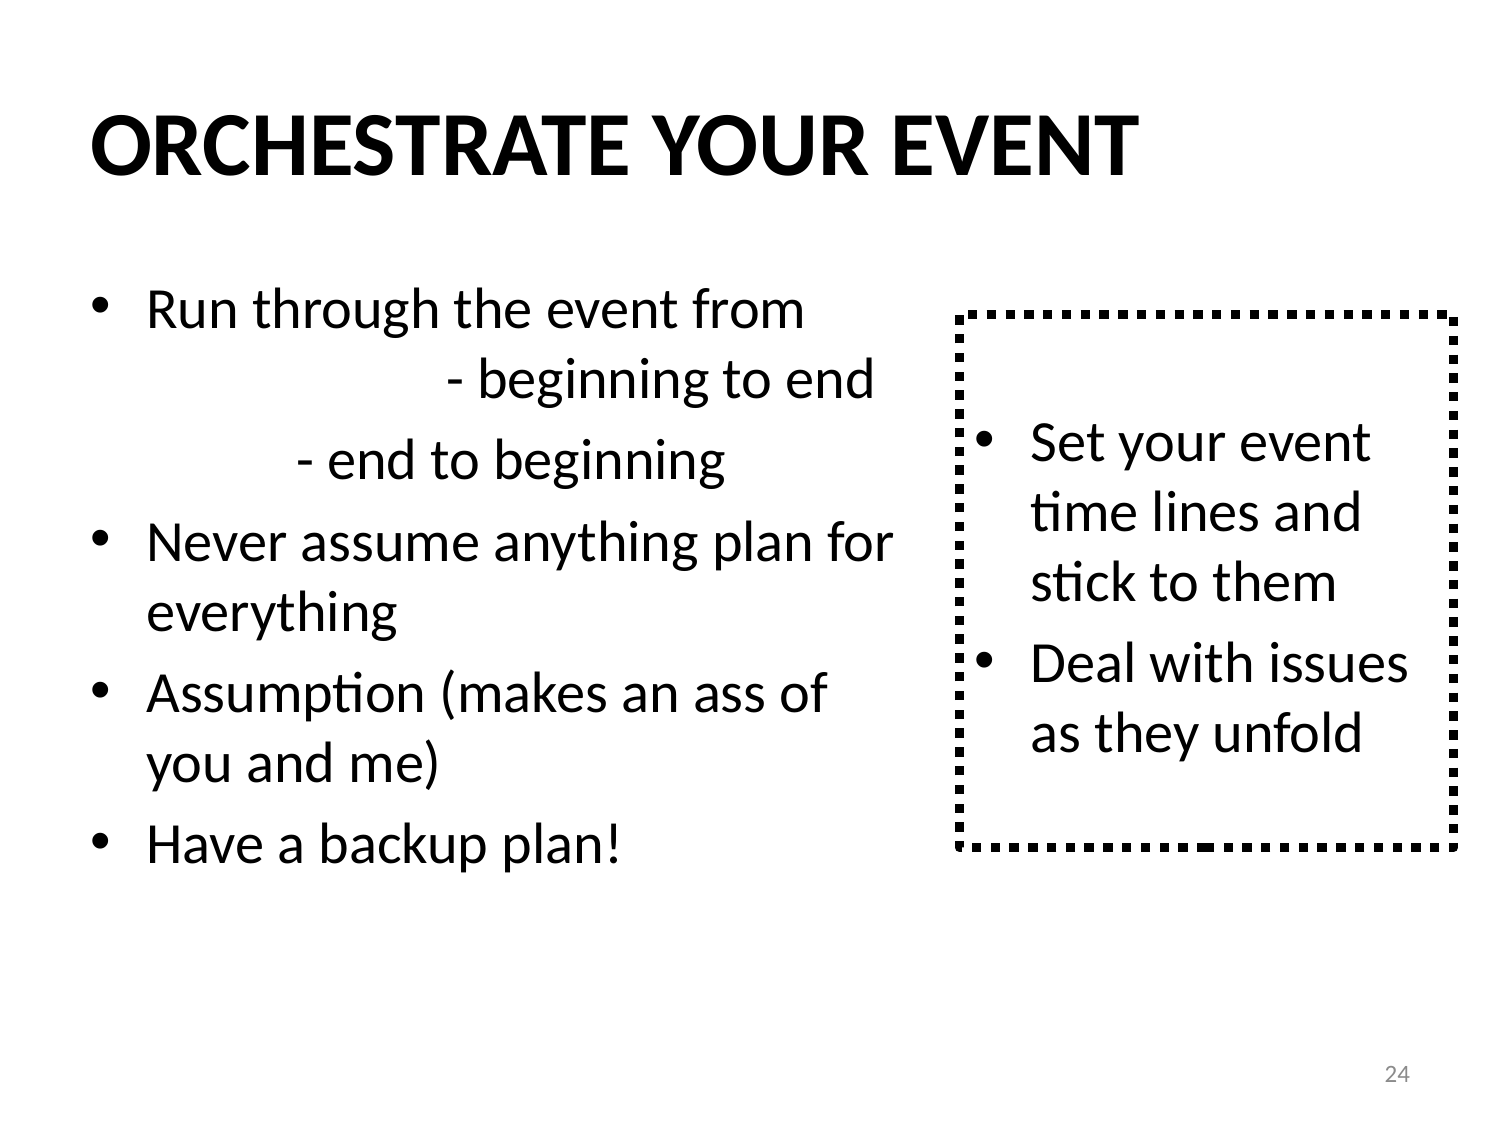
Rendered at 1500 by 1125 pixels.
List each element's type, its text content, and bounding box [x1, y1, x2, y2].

title ORCHESTRATE YOUR EVENT [75, 45, 1425, 233]
slide_number 24 [1074, 1042, 1425, 1103]
list Run through the event from - beginning to end - end to beginning Never assume anything plan for everything Assumption (makes an ass of you and me) Have a backup plan! [75, 262, 931, 998]
list Set your event time lines and stick to them Deal with issues as they unfold [959, 314, 1454, 848]
